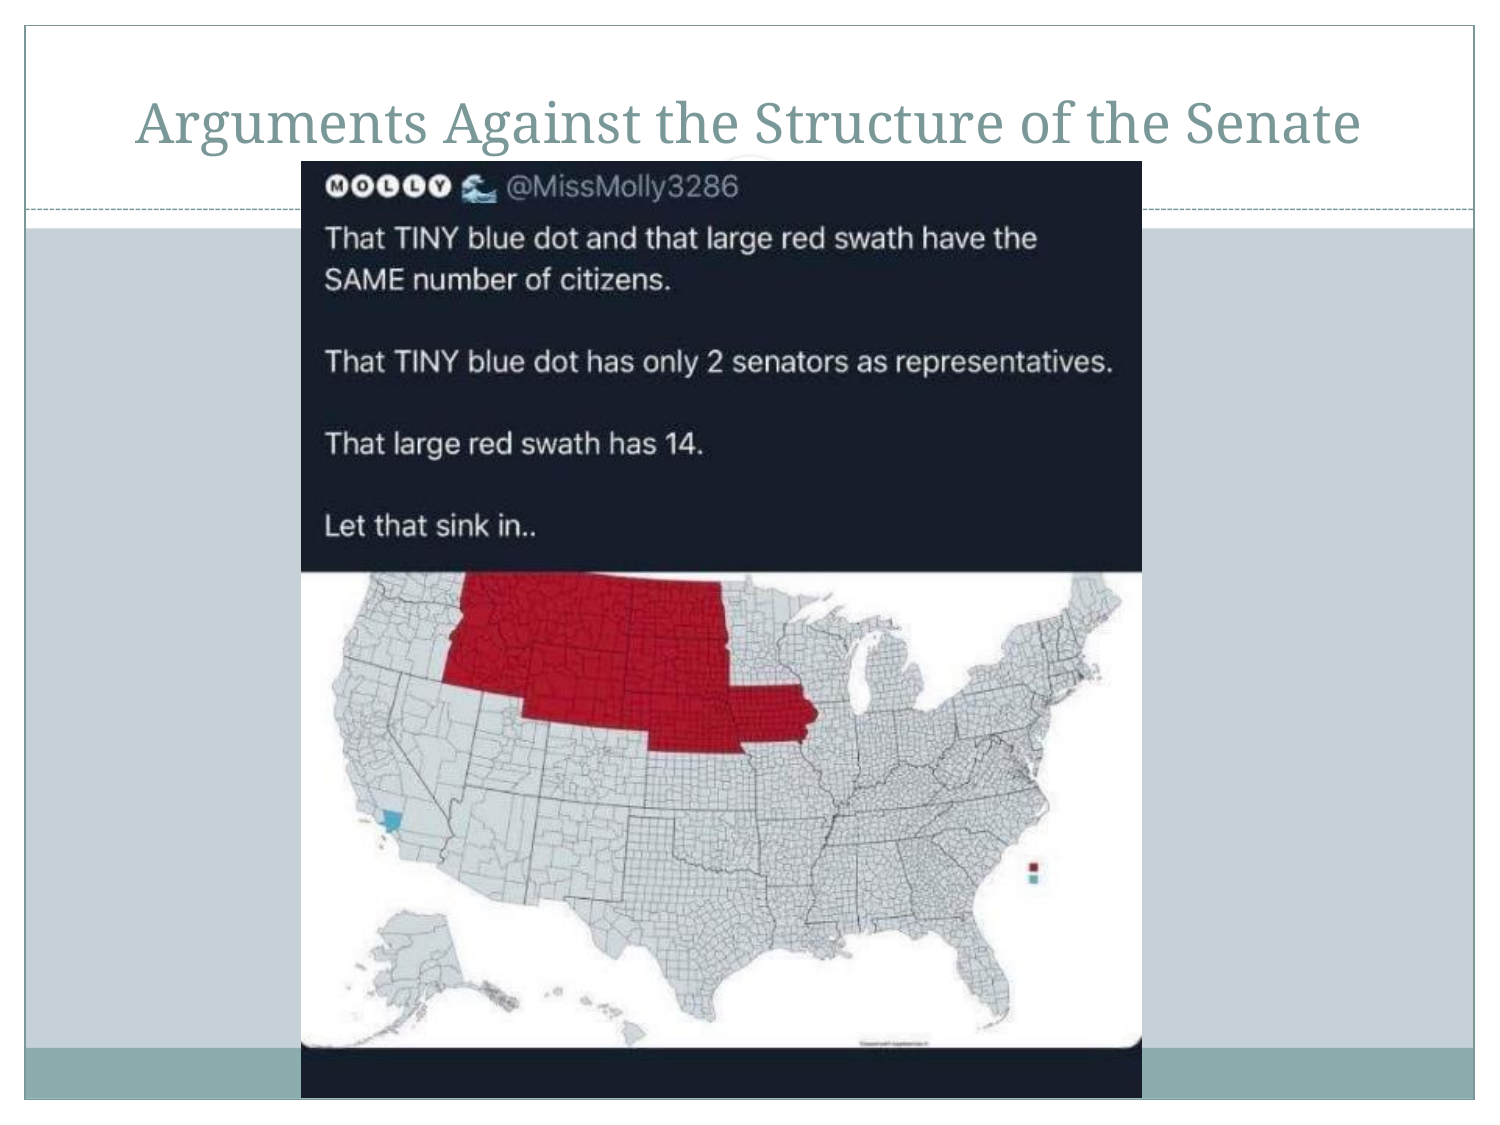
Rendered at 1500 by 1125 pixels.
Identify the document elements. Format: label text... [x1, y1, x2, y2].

title Arguments Against the Structure of the Senate [49, 37, 1450, 162]
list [301, 161, 1142, 1098]
